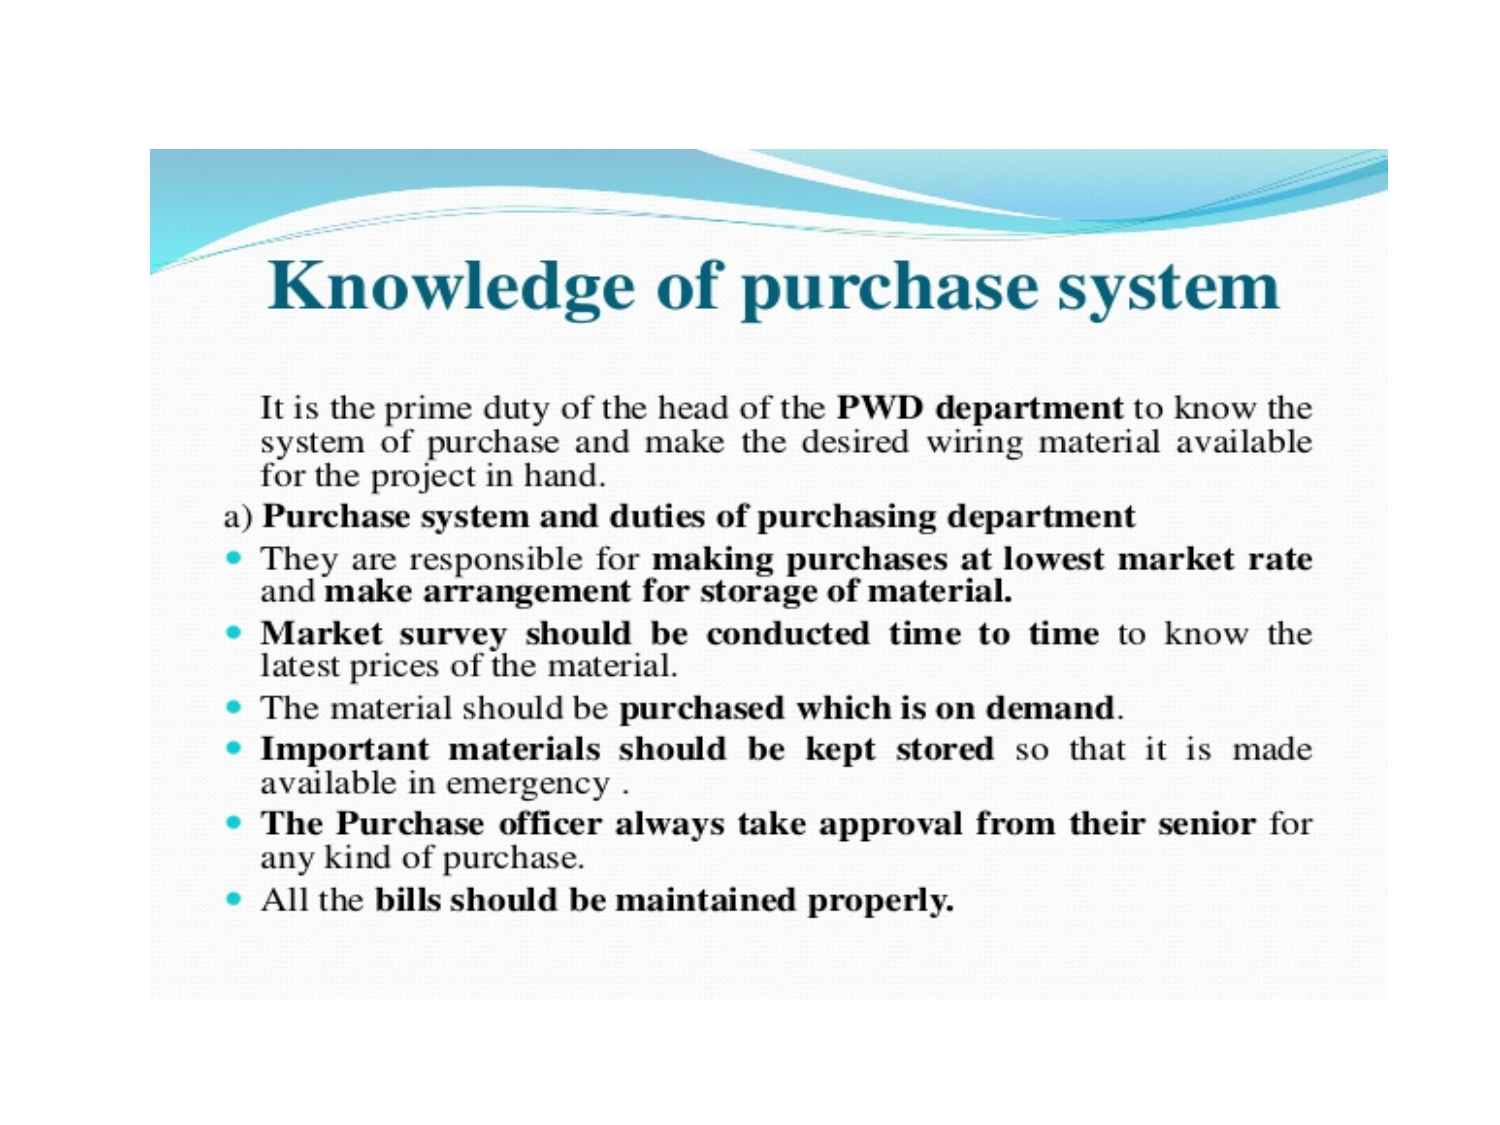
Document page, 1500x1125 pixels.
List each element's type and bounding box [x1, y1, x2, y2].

picture [149, 149, 1388, 1000]
